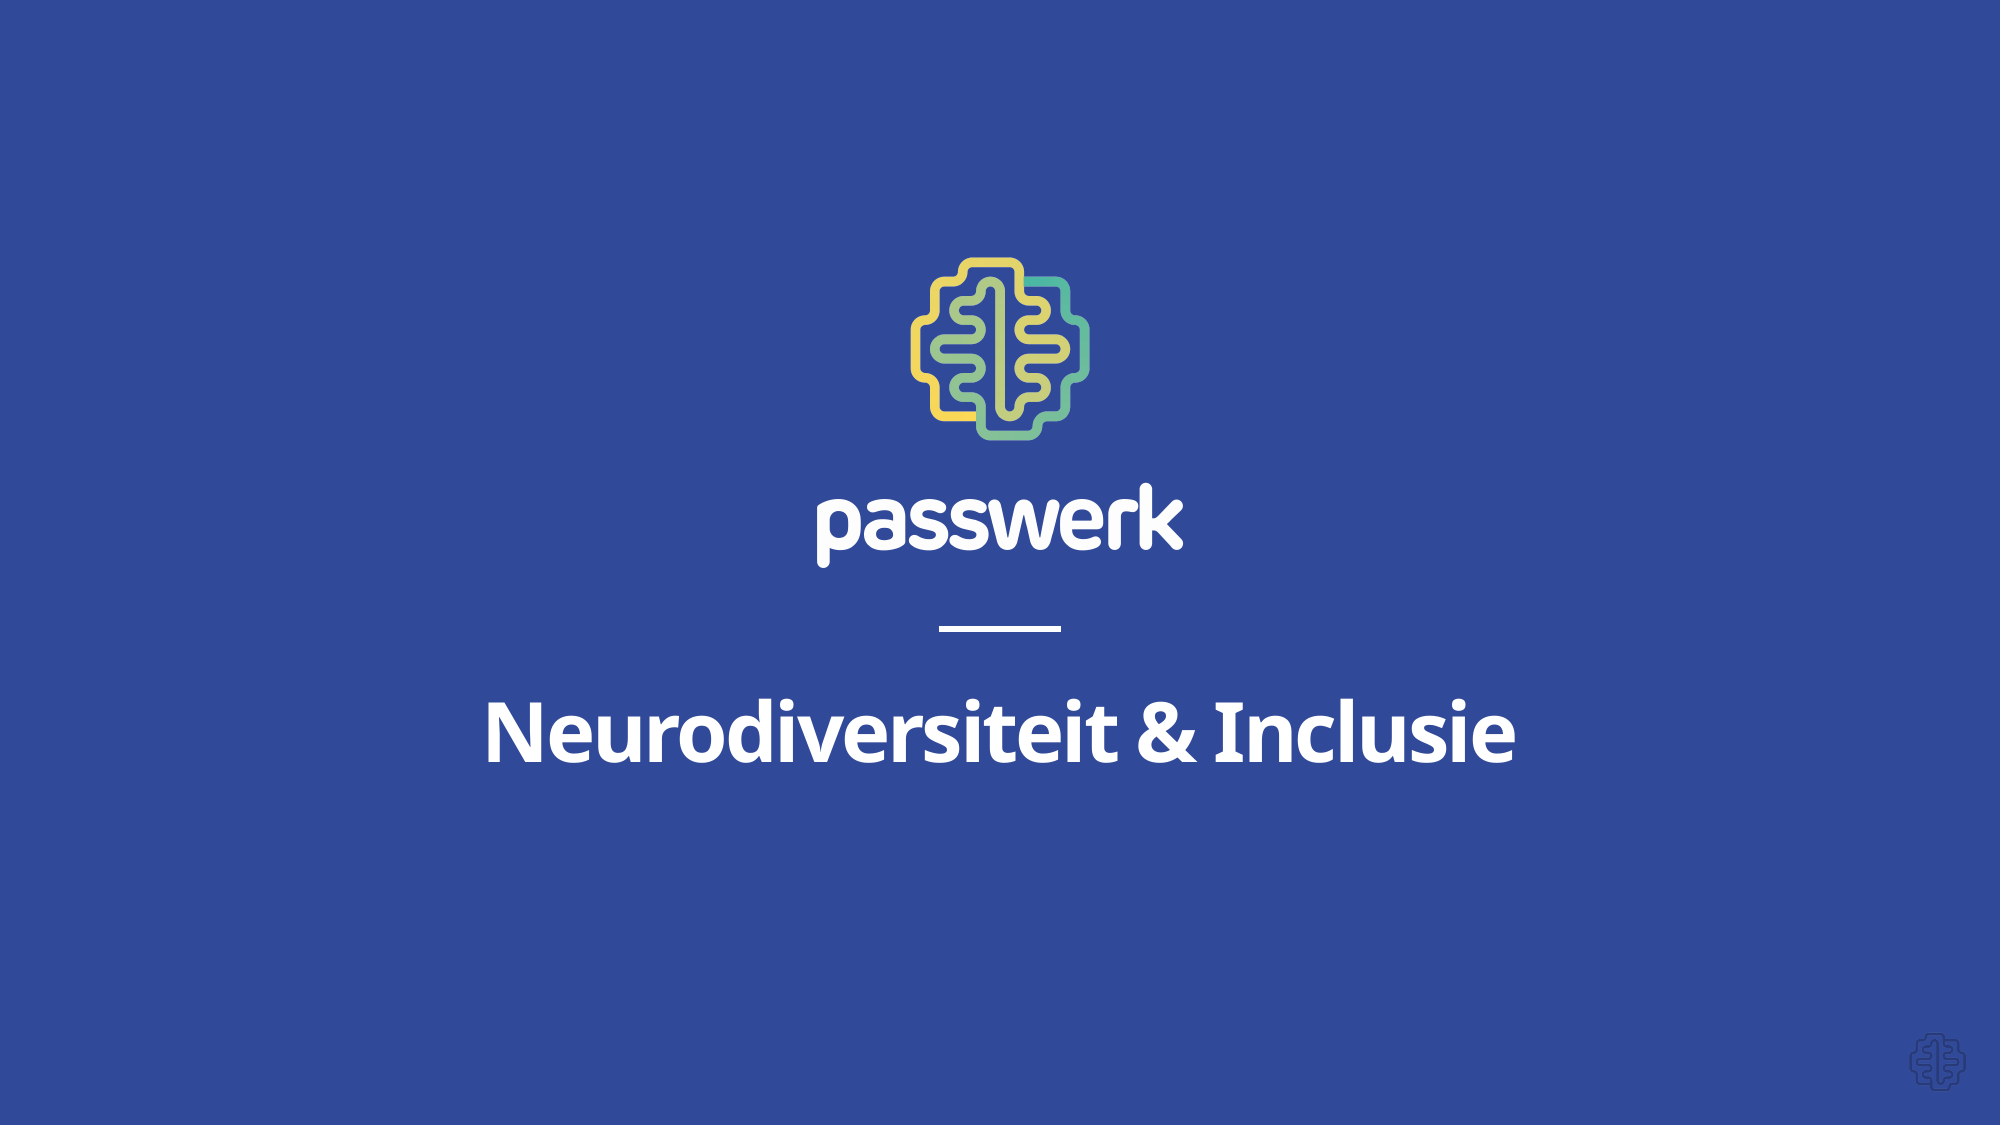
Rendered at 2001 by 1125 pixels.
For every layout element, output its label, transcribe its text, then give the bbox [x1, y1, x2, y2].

picture [790, 205, 1210, 625]
title Neurodiversiteit & Inclusie [379, 636, 1621, 788]
